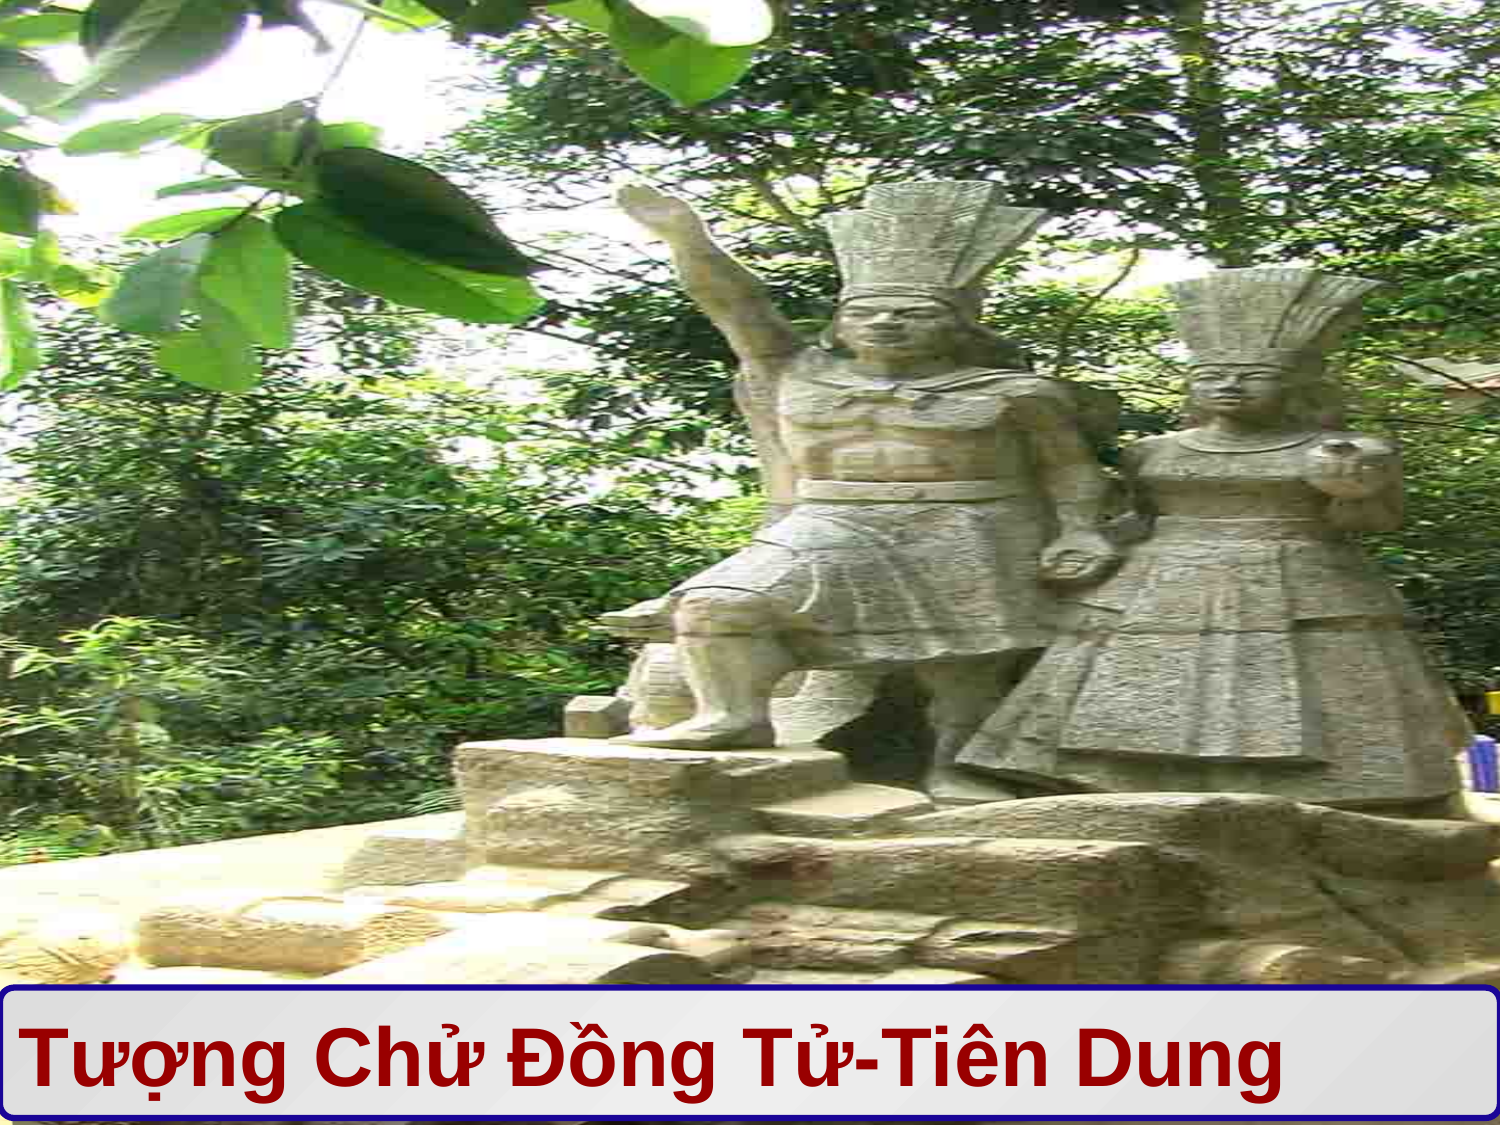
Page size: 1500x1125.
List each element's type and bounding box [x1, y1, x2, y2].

text_box [0, 0, 1500, 1125]
